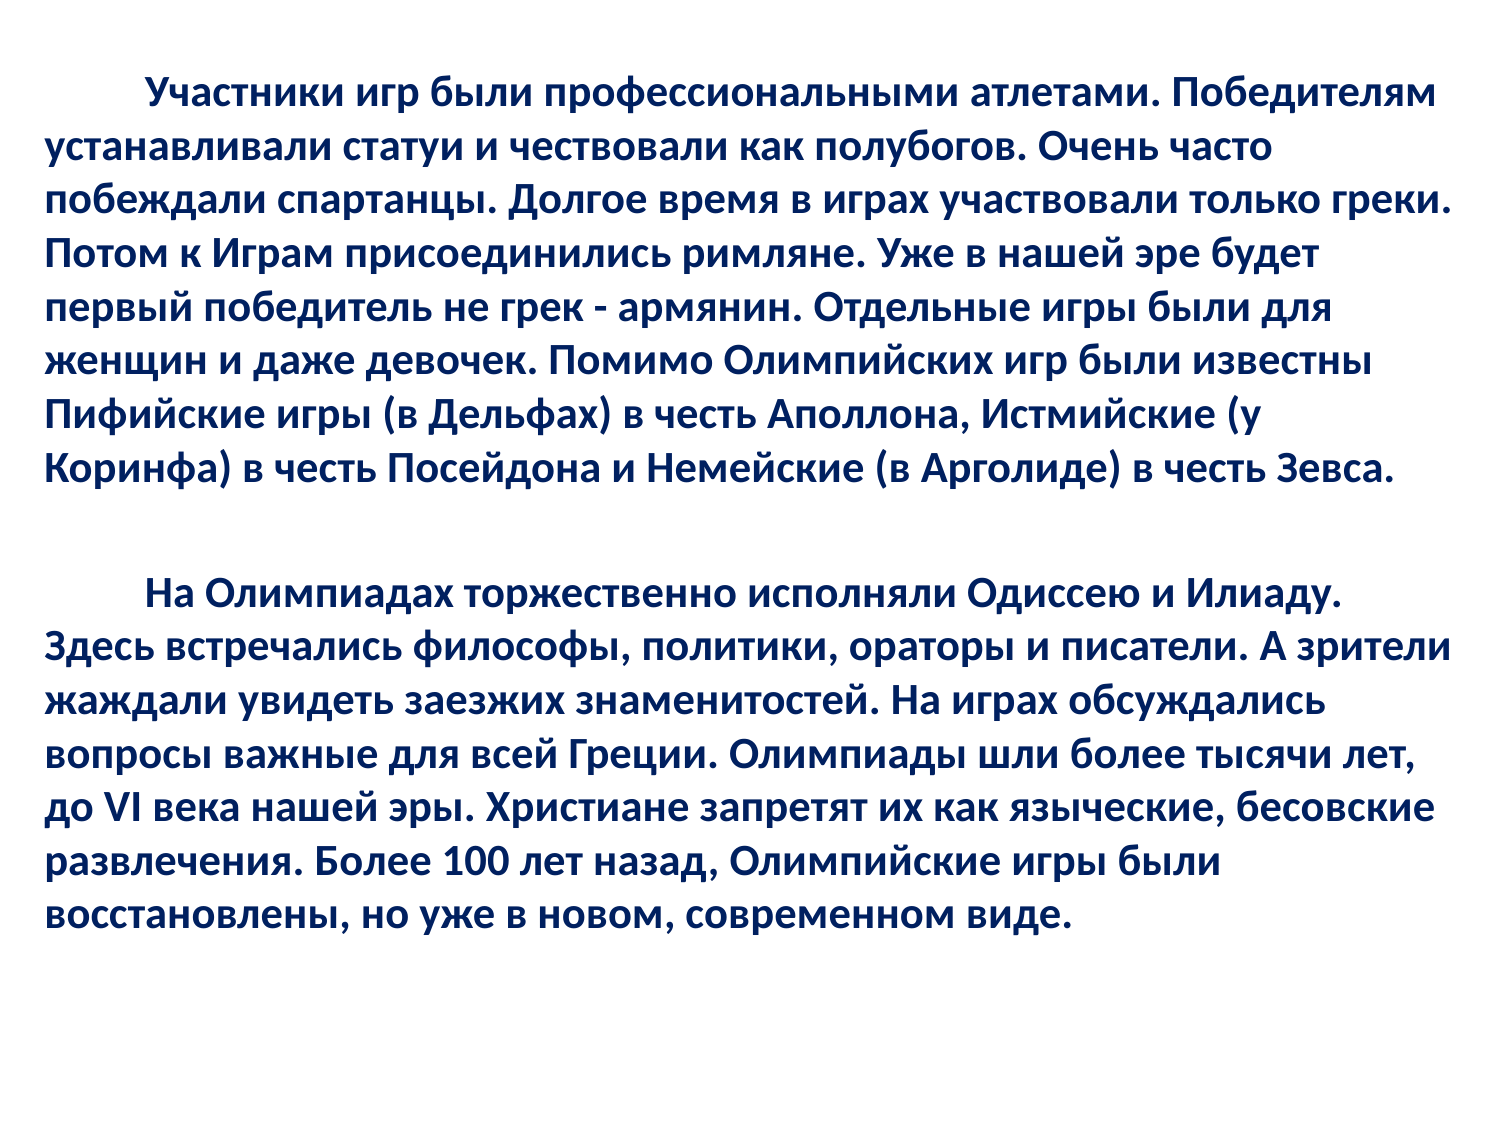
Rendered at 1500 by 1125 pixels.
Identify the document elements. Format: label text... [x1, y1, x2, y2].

list Участники игр были профессиональными атлетами. Победителям устанавливали статуи и чествовали как полубогов. Очень часто побеждали спартанцы. Долгое время в играх участвовали только греки. Потом к Играм присоединились римляне. Уже в нашей эре будет первый победитель не грек - армянин. Отдельные игры были для женщин и даже девочек. Помимо Олимпийских игр были известны Пифийские игры (в Дельфах) в честь Аполлона, Истмийские (у Коринфа) в честь Посейдона и Немейские (в Арголиде) в честь Зевса. На Олимпиадах торжественно исполняли Одиссею и Илиаду. Здесь встречались философы, политики, ораторы и писатели. А зрители жаждали увидеть заезжих знаменитостей. На играх обсуждались вопросы важные для всей Греции. Олимпиады шли более тысячи лет, до VI века нашей эры. Христиане запретят их как языческие, бесовские развлечения. Более 100 лет назад, Олимпийские игры были восстановлены, но уже в новом, современном виде. [29, 54, 1471, 1024]
